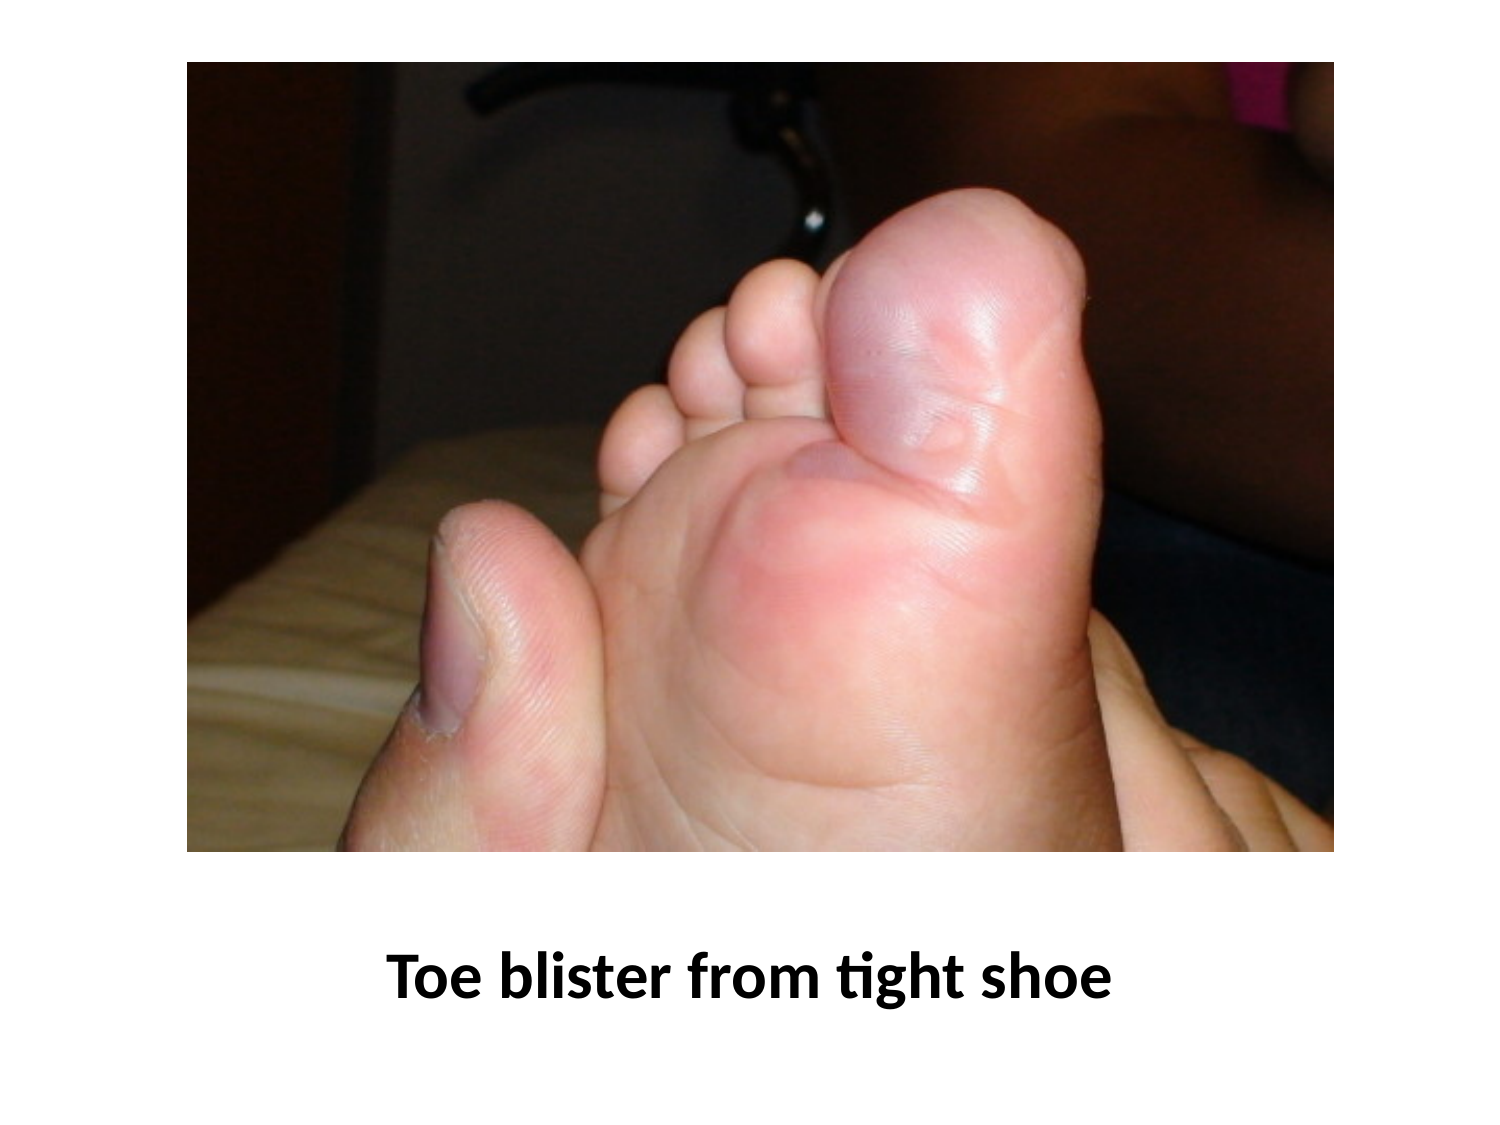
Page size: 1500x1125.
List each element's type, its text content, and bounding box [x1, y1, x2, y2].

text_box Toe blister from tight shoe [324, 924, 1175, 1020]
picture [187, 62, 1334, 852]
